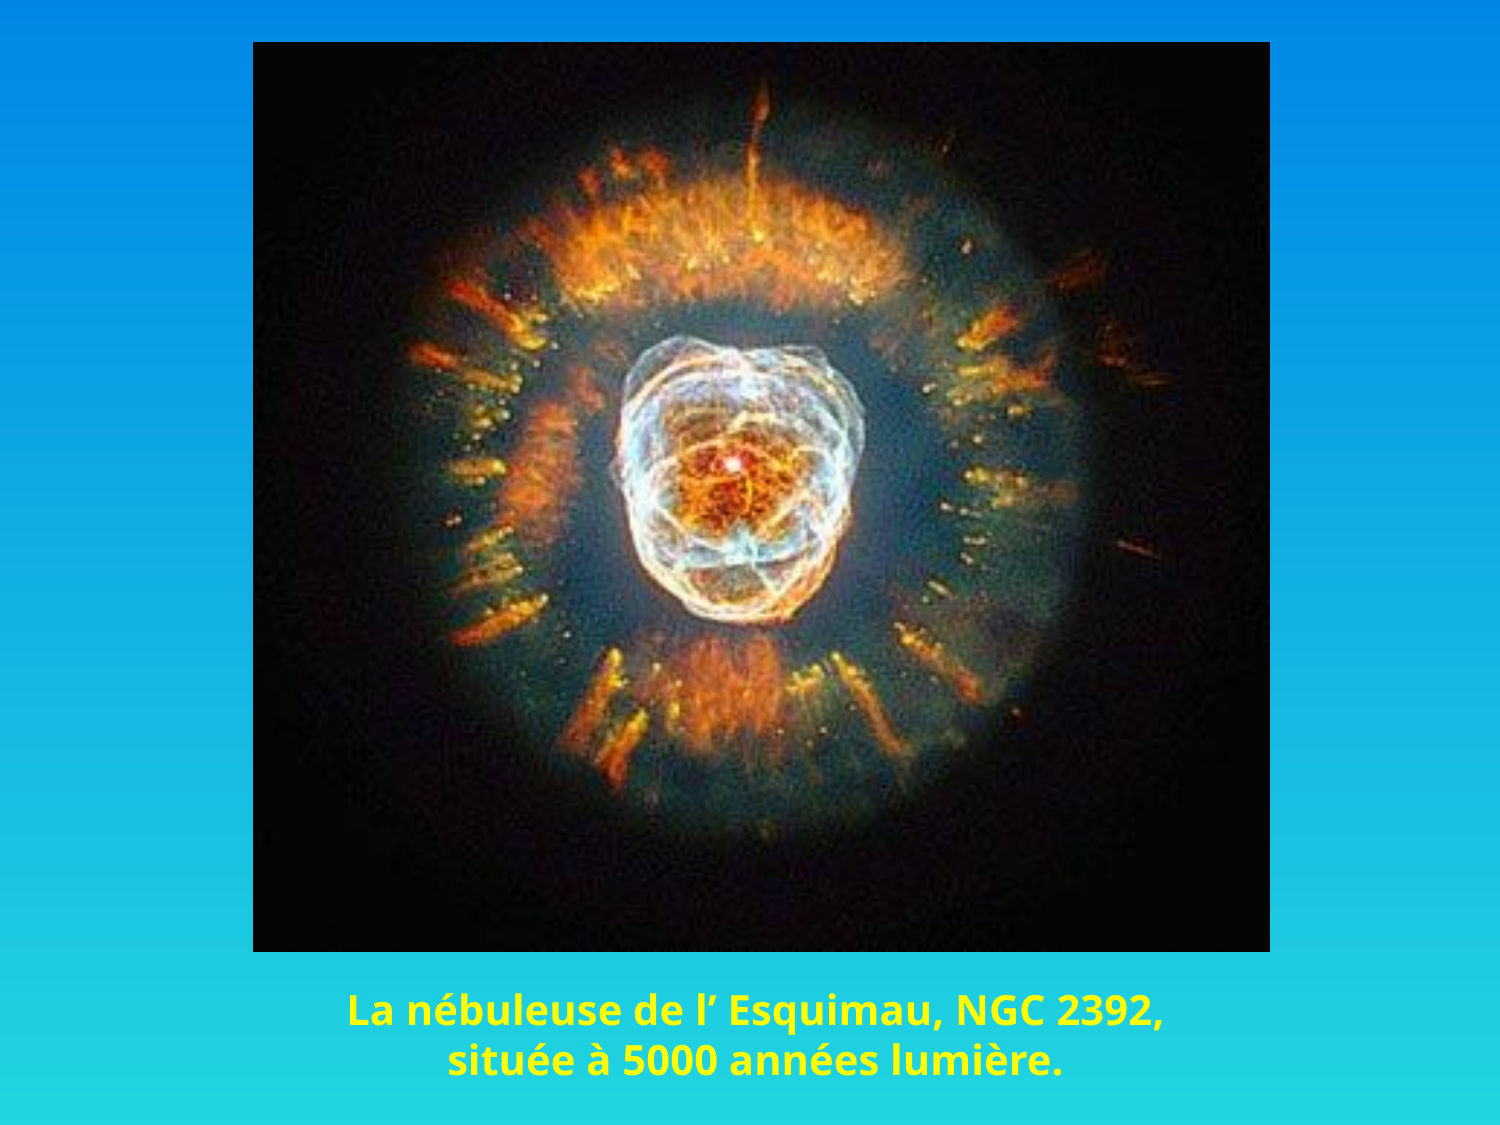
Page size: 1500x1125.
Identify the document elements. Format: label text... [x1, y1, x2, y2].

picture [252, 42, 1272, 952]
text_box La nébuleuse de l’ Esquimau, NGC 2392, située à 5000 années lumière. [265, 976, 1246, 1092]
picture [248, 224, 252, 235]
